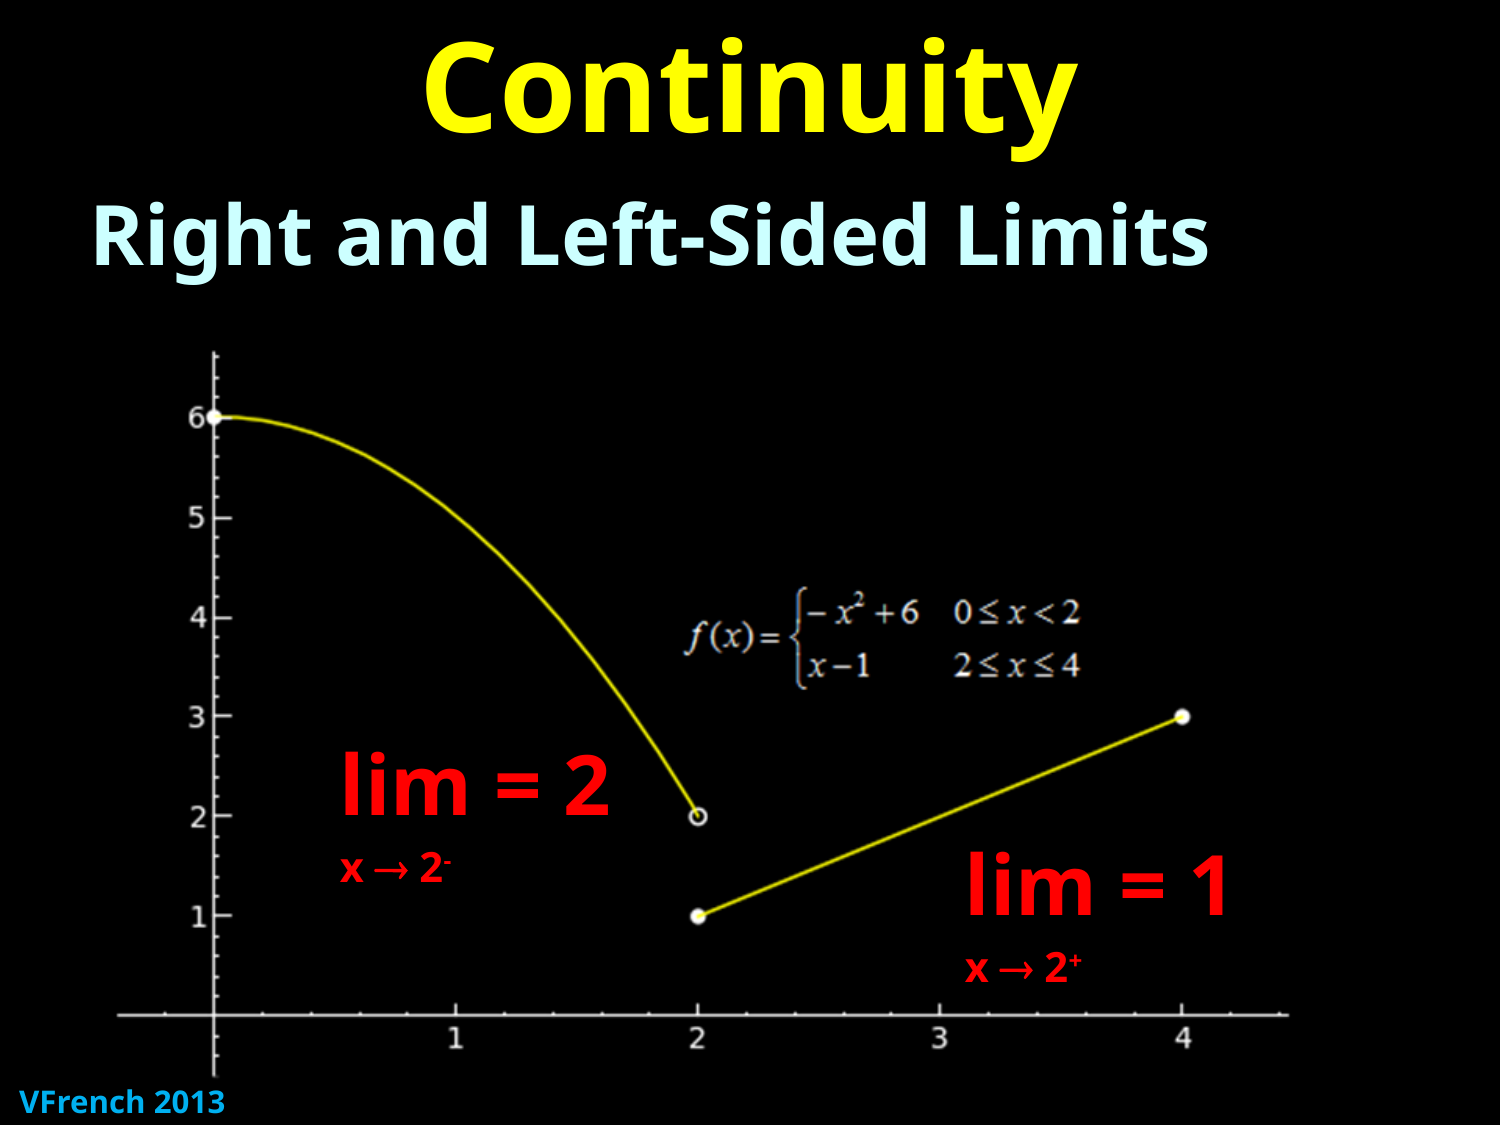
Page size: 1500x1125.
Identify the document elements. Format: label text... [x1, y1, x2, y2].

text_box Right and Left-Sided Limits [74, 174, 1425, 1103]
text_box VFrench 2013 [4, 1074, 86, 1125]
text_box Continuity [0, 0, 1500, 188]
picture [91, 324, 1338, 1125]
